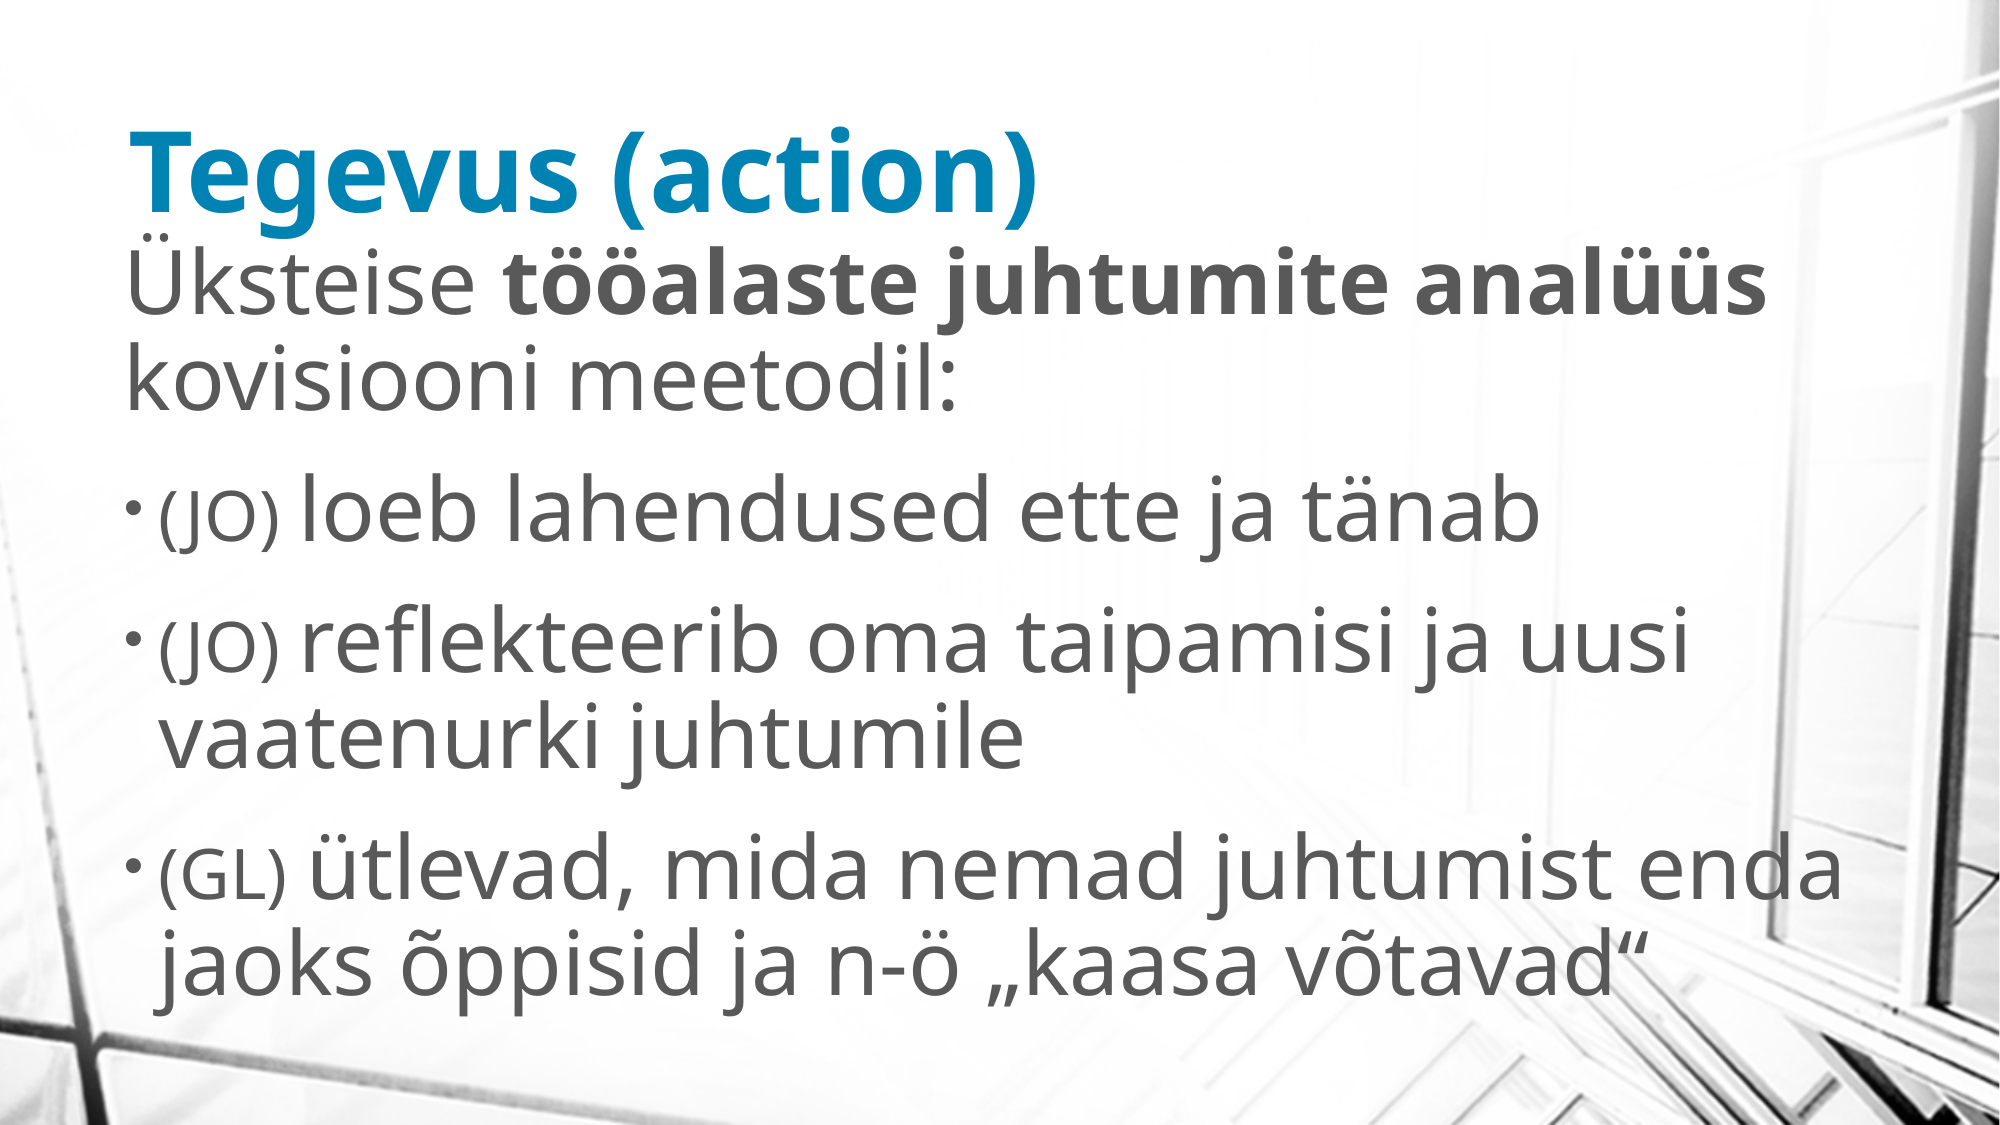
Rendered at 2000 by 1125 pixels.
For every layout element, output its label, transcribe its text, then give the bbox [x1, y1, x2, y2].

title Tegevus (action) [113, 66, 1910, 242]
picture [0, 0, 2000, 1125]
list Üksteise tööalaste juhtumite analüüs kovisiooni meetodil: (JO) loeb lahendused ette ja tänab (JO) reflekteerib oma taipamisi ja uusi vaatenurki juhtumile (GL) ütlevad, mida nemad juhtumist enda jaoks õppisid ja n-ö „kaasa võtavad“ [101, 149, 1874, 1106]
